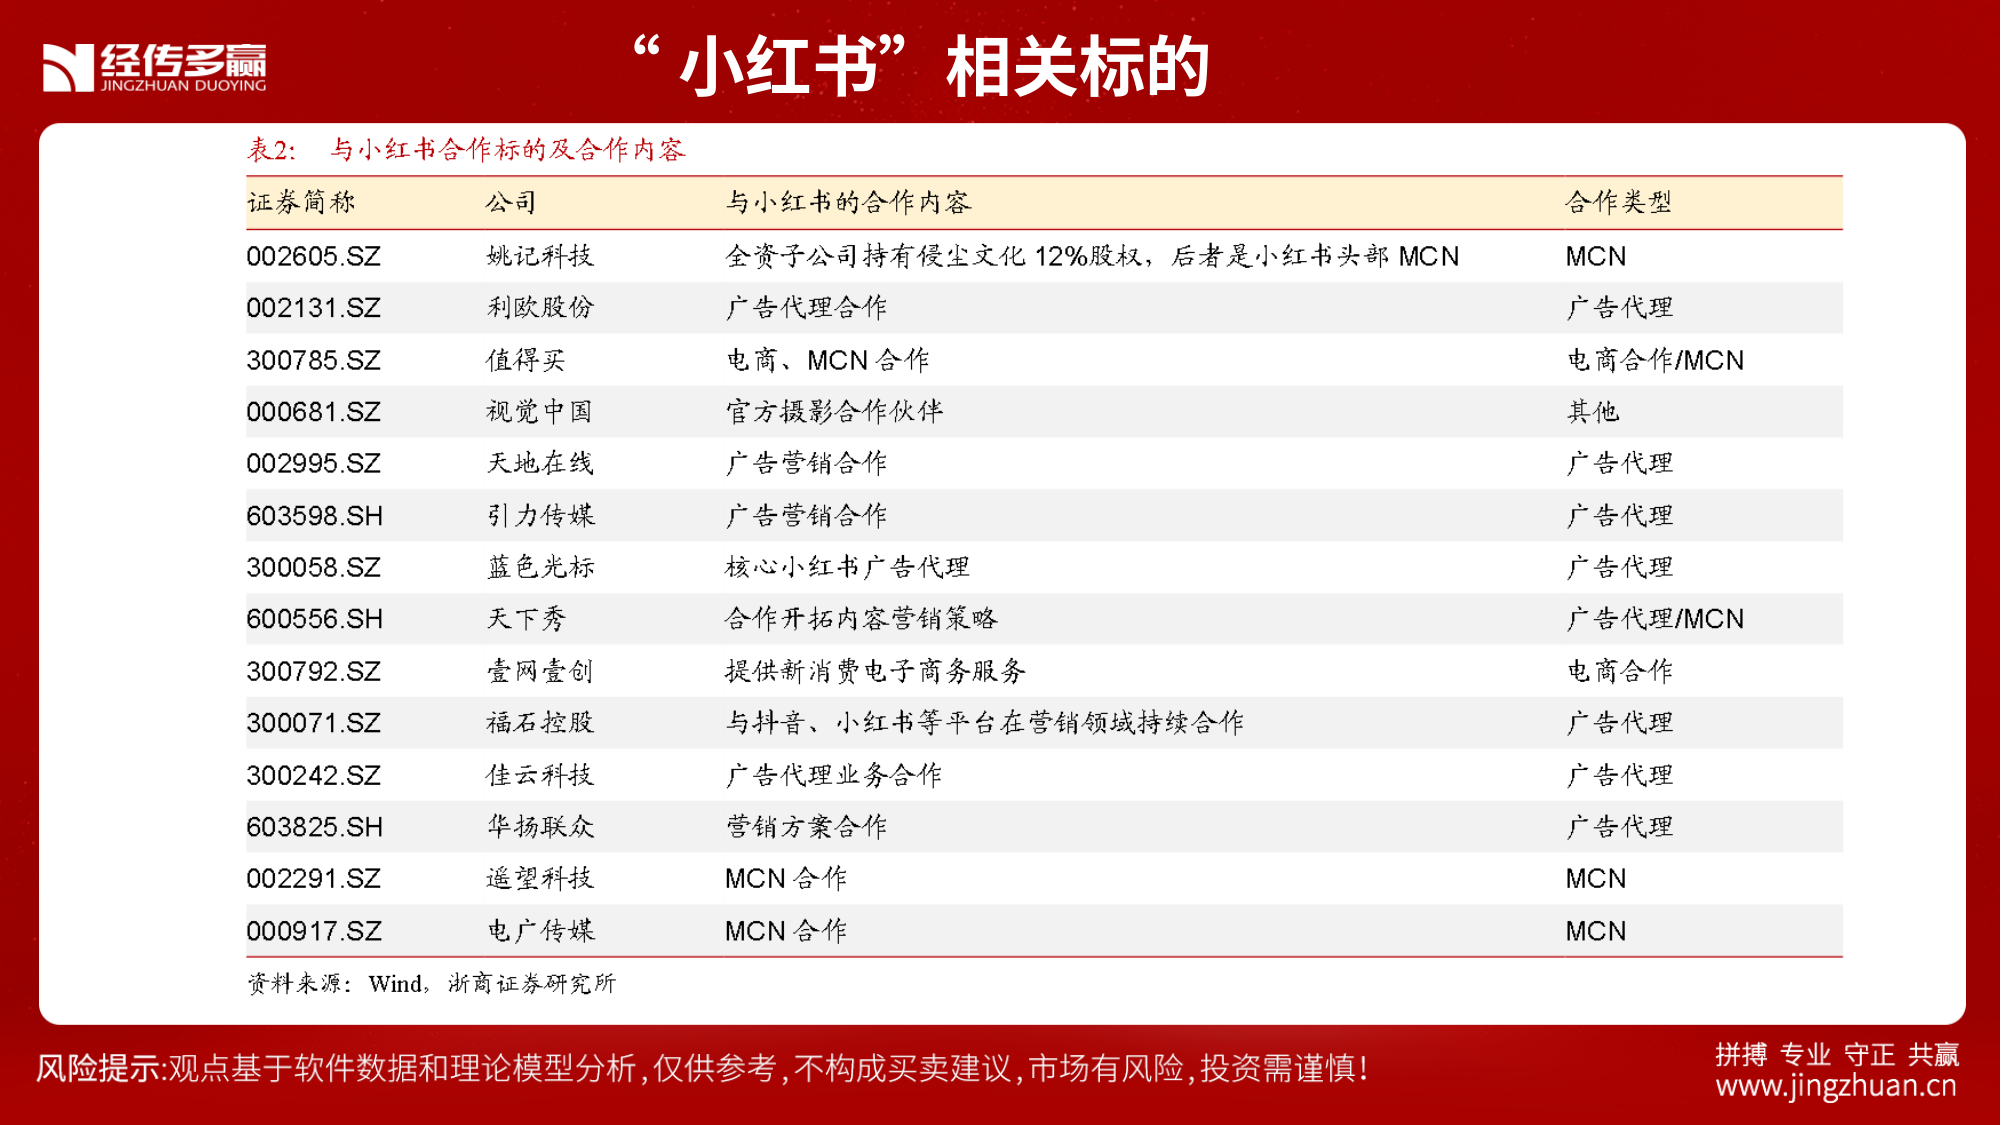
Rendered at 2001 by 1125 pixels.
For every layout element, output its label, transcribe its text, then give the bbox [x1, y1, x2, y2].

picture [0, 0, 2000, 1125]
text_box “小红书”相关标的 [265, 8, 1600, 114]
